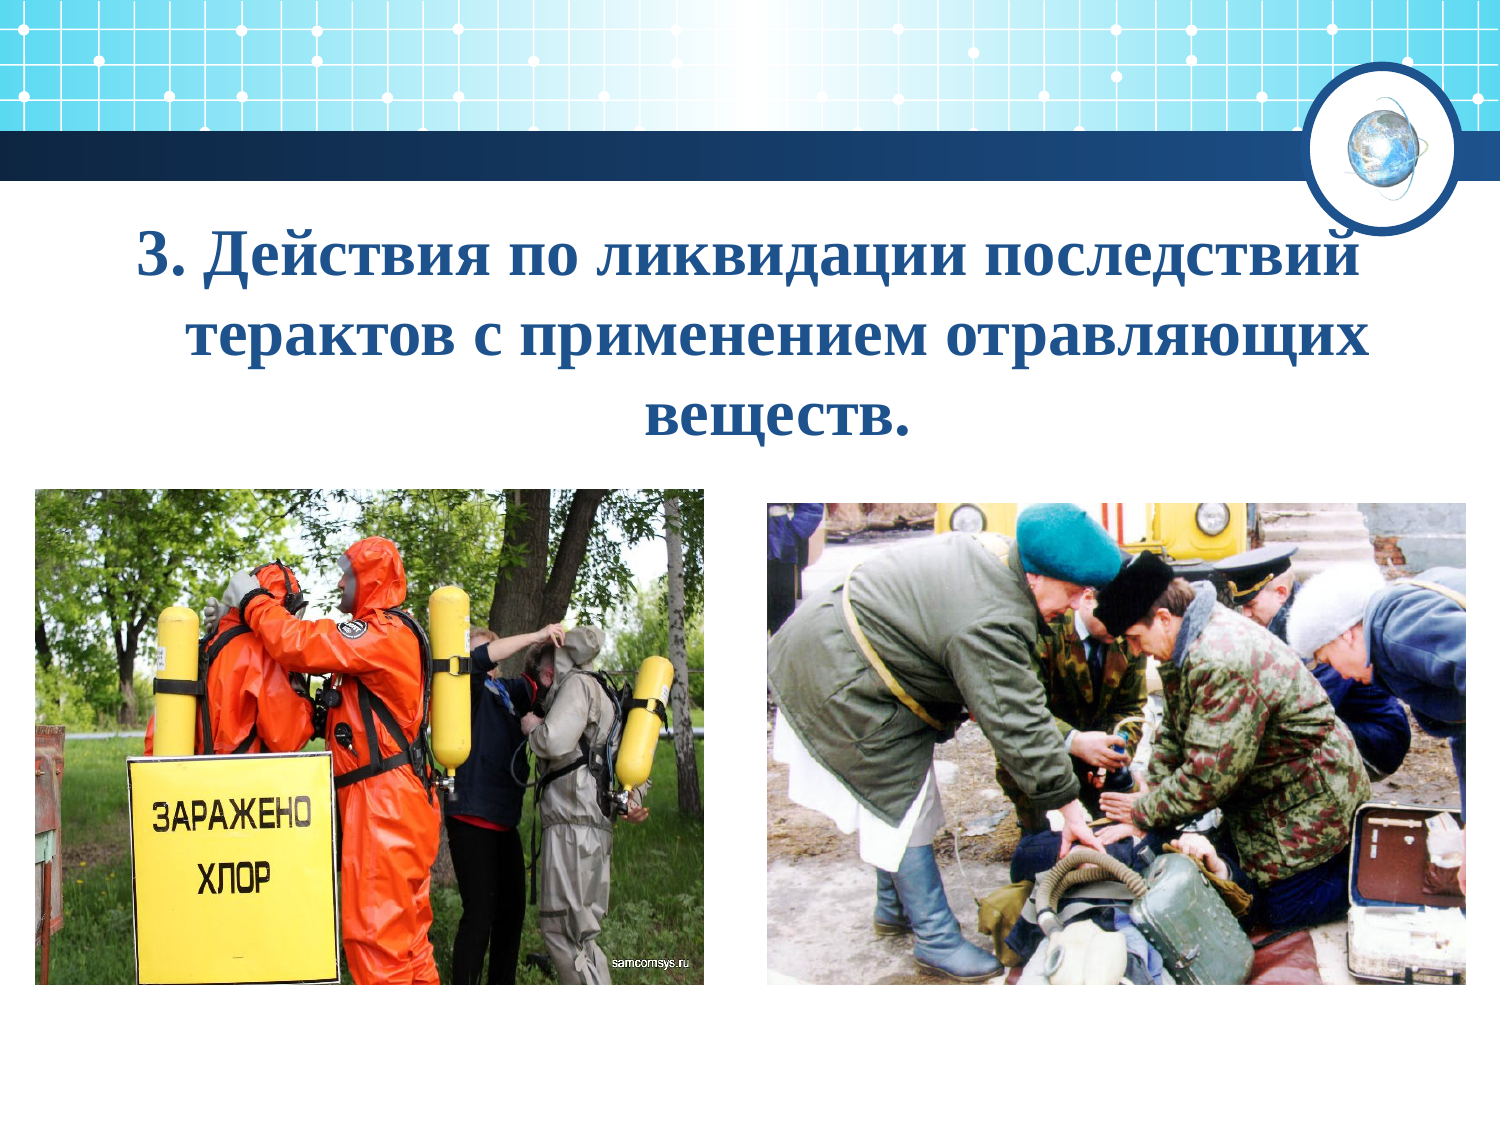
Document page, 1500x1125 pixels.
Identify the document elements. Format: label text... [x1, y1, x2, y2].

list 3. Действия по ликвидации последствий терактов с применением отравляющих веществ. [74, 201, 1426, 1038]
picture [767, 503, 1467, 985]
picture [34, 488, 704, 985]
picture [1310, 72, 1454, 209]
title [74, 37, 1288, 131]
